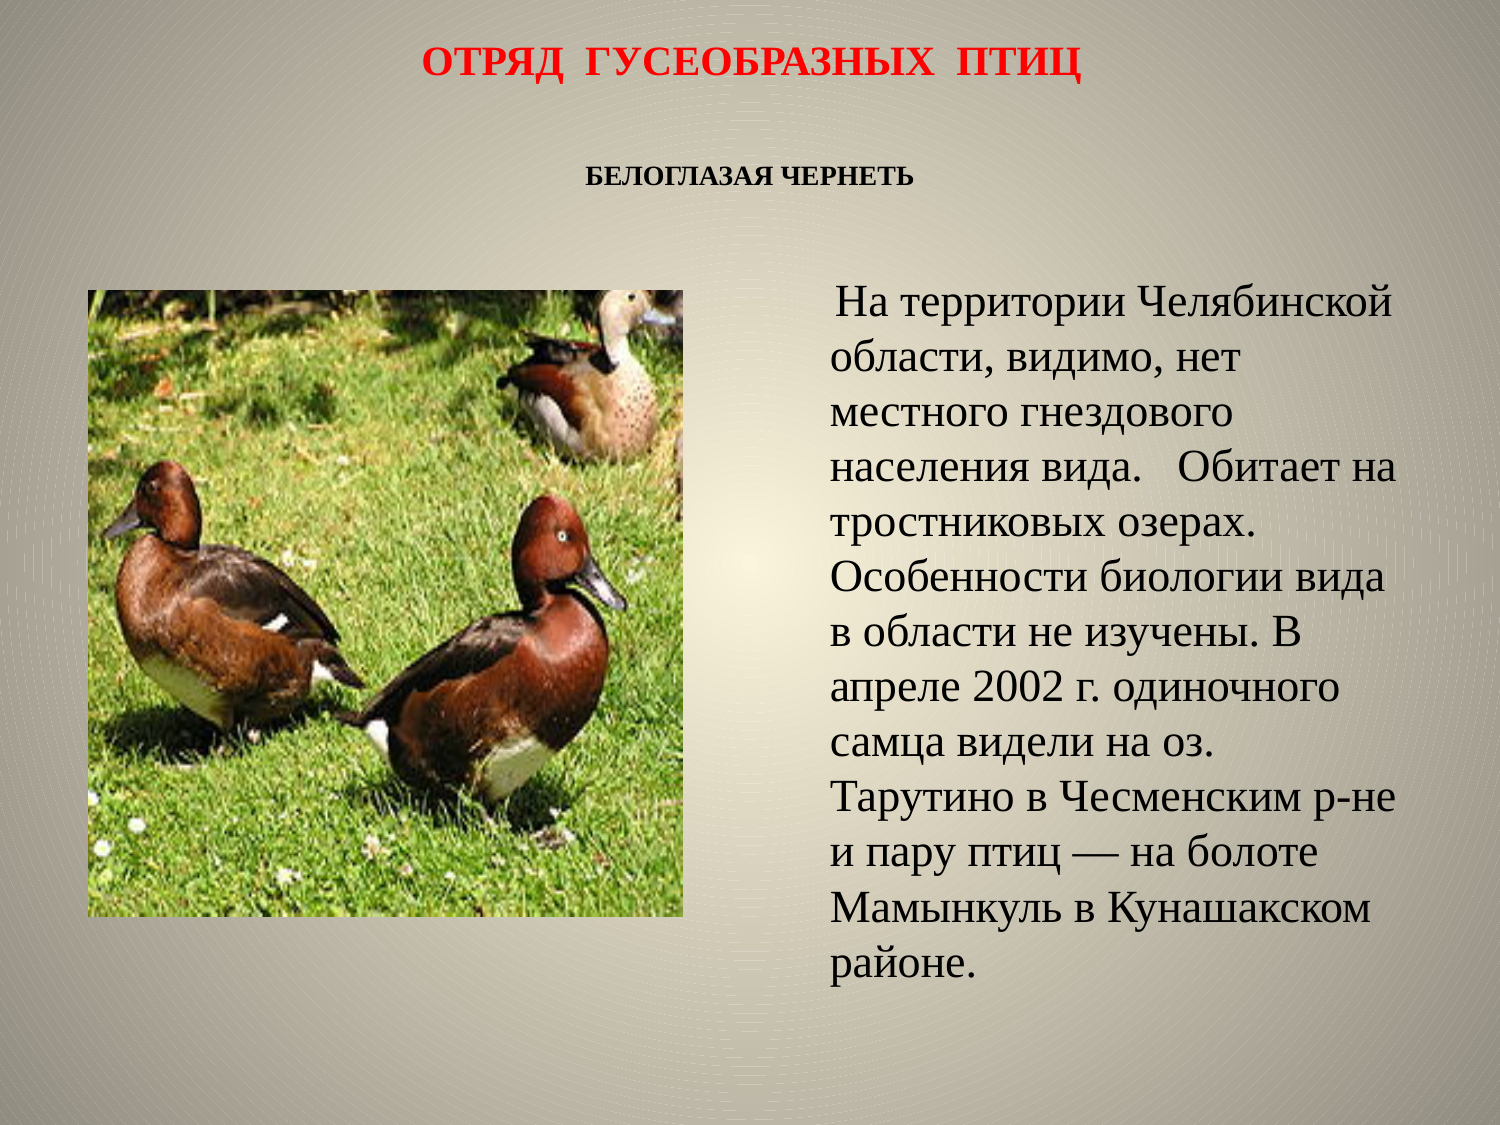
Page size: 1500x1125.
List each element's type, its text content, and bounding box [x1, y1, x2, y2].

list На территории Челябинской области, видимо, нет местного гнездового населения вида. Обитает на тростниковых озерах. Особенности биологии вида в области не изучены. В апреле 2002 г. одиночного самца видели на оз. Тарутино в Чесменским р-не и пару птиц — на болоте Мамынкуль в Кунашакском районе. [762, 262, 1425, 1005]
text_box ОТРЯД ГУСЕОБРАЗНЫХ ПТИЦ [76, 30, 1427, 138]
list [88, 290, 683, 918]
title БЕЛОГЛАЗАЯ ЧЕРНЕТЬ [75, 149, 1425, 233]
